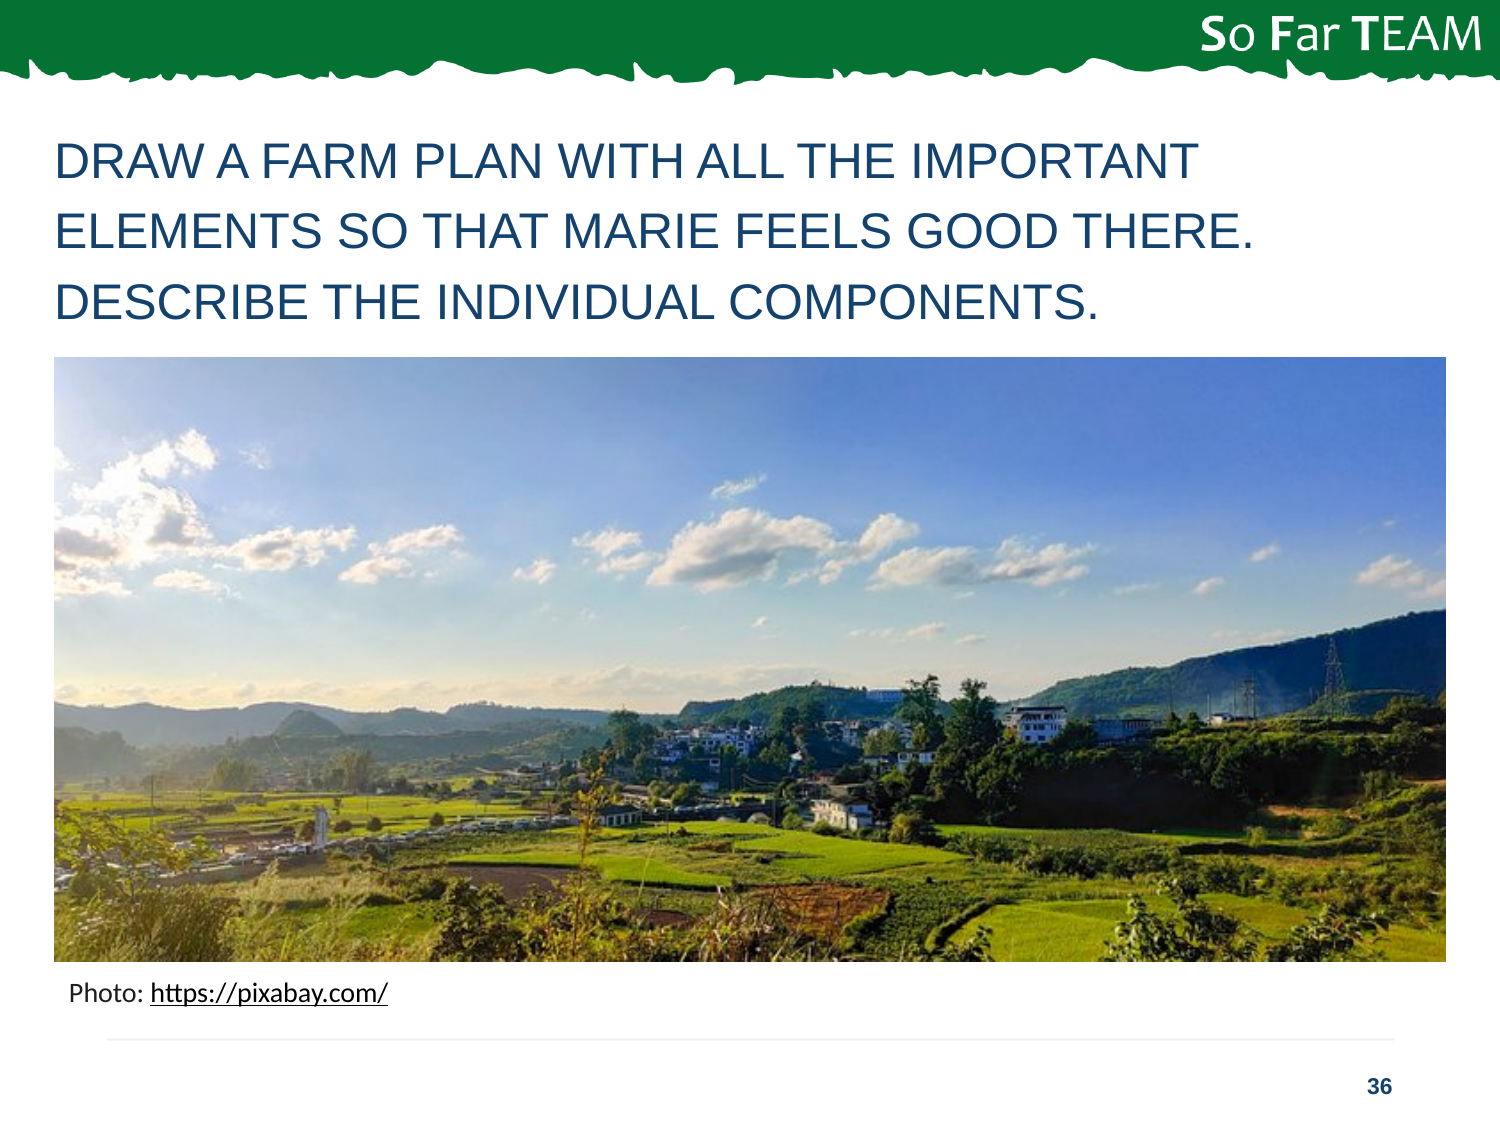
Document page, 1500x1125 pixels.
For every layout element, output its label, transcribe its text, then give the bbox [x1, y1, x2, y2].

slide_number 36 [1161, 1033, 1499, 1123]
text_box Photo: https://pixabay.com/ [54, 967, 681, 1016]
title Draw a farm plan with all the important elements so that Marie feels good there. Describe the individual components. [54, 109, 1446, 247]
picture [0, 0, 1500, 1125]
